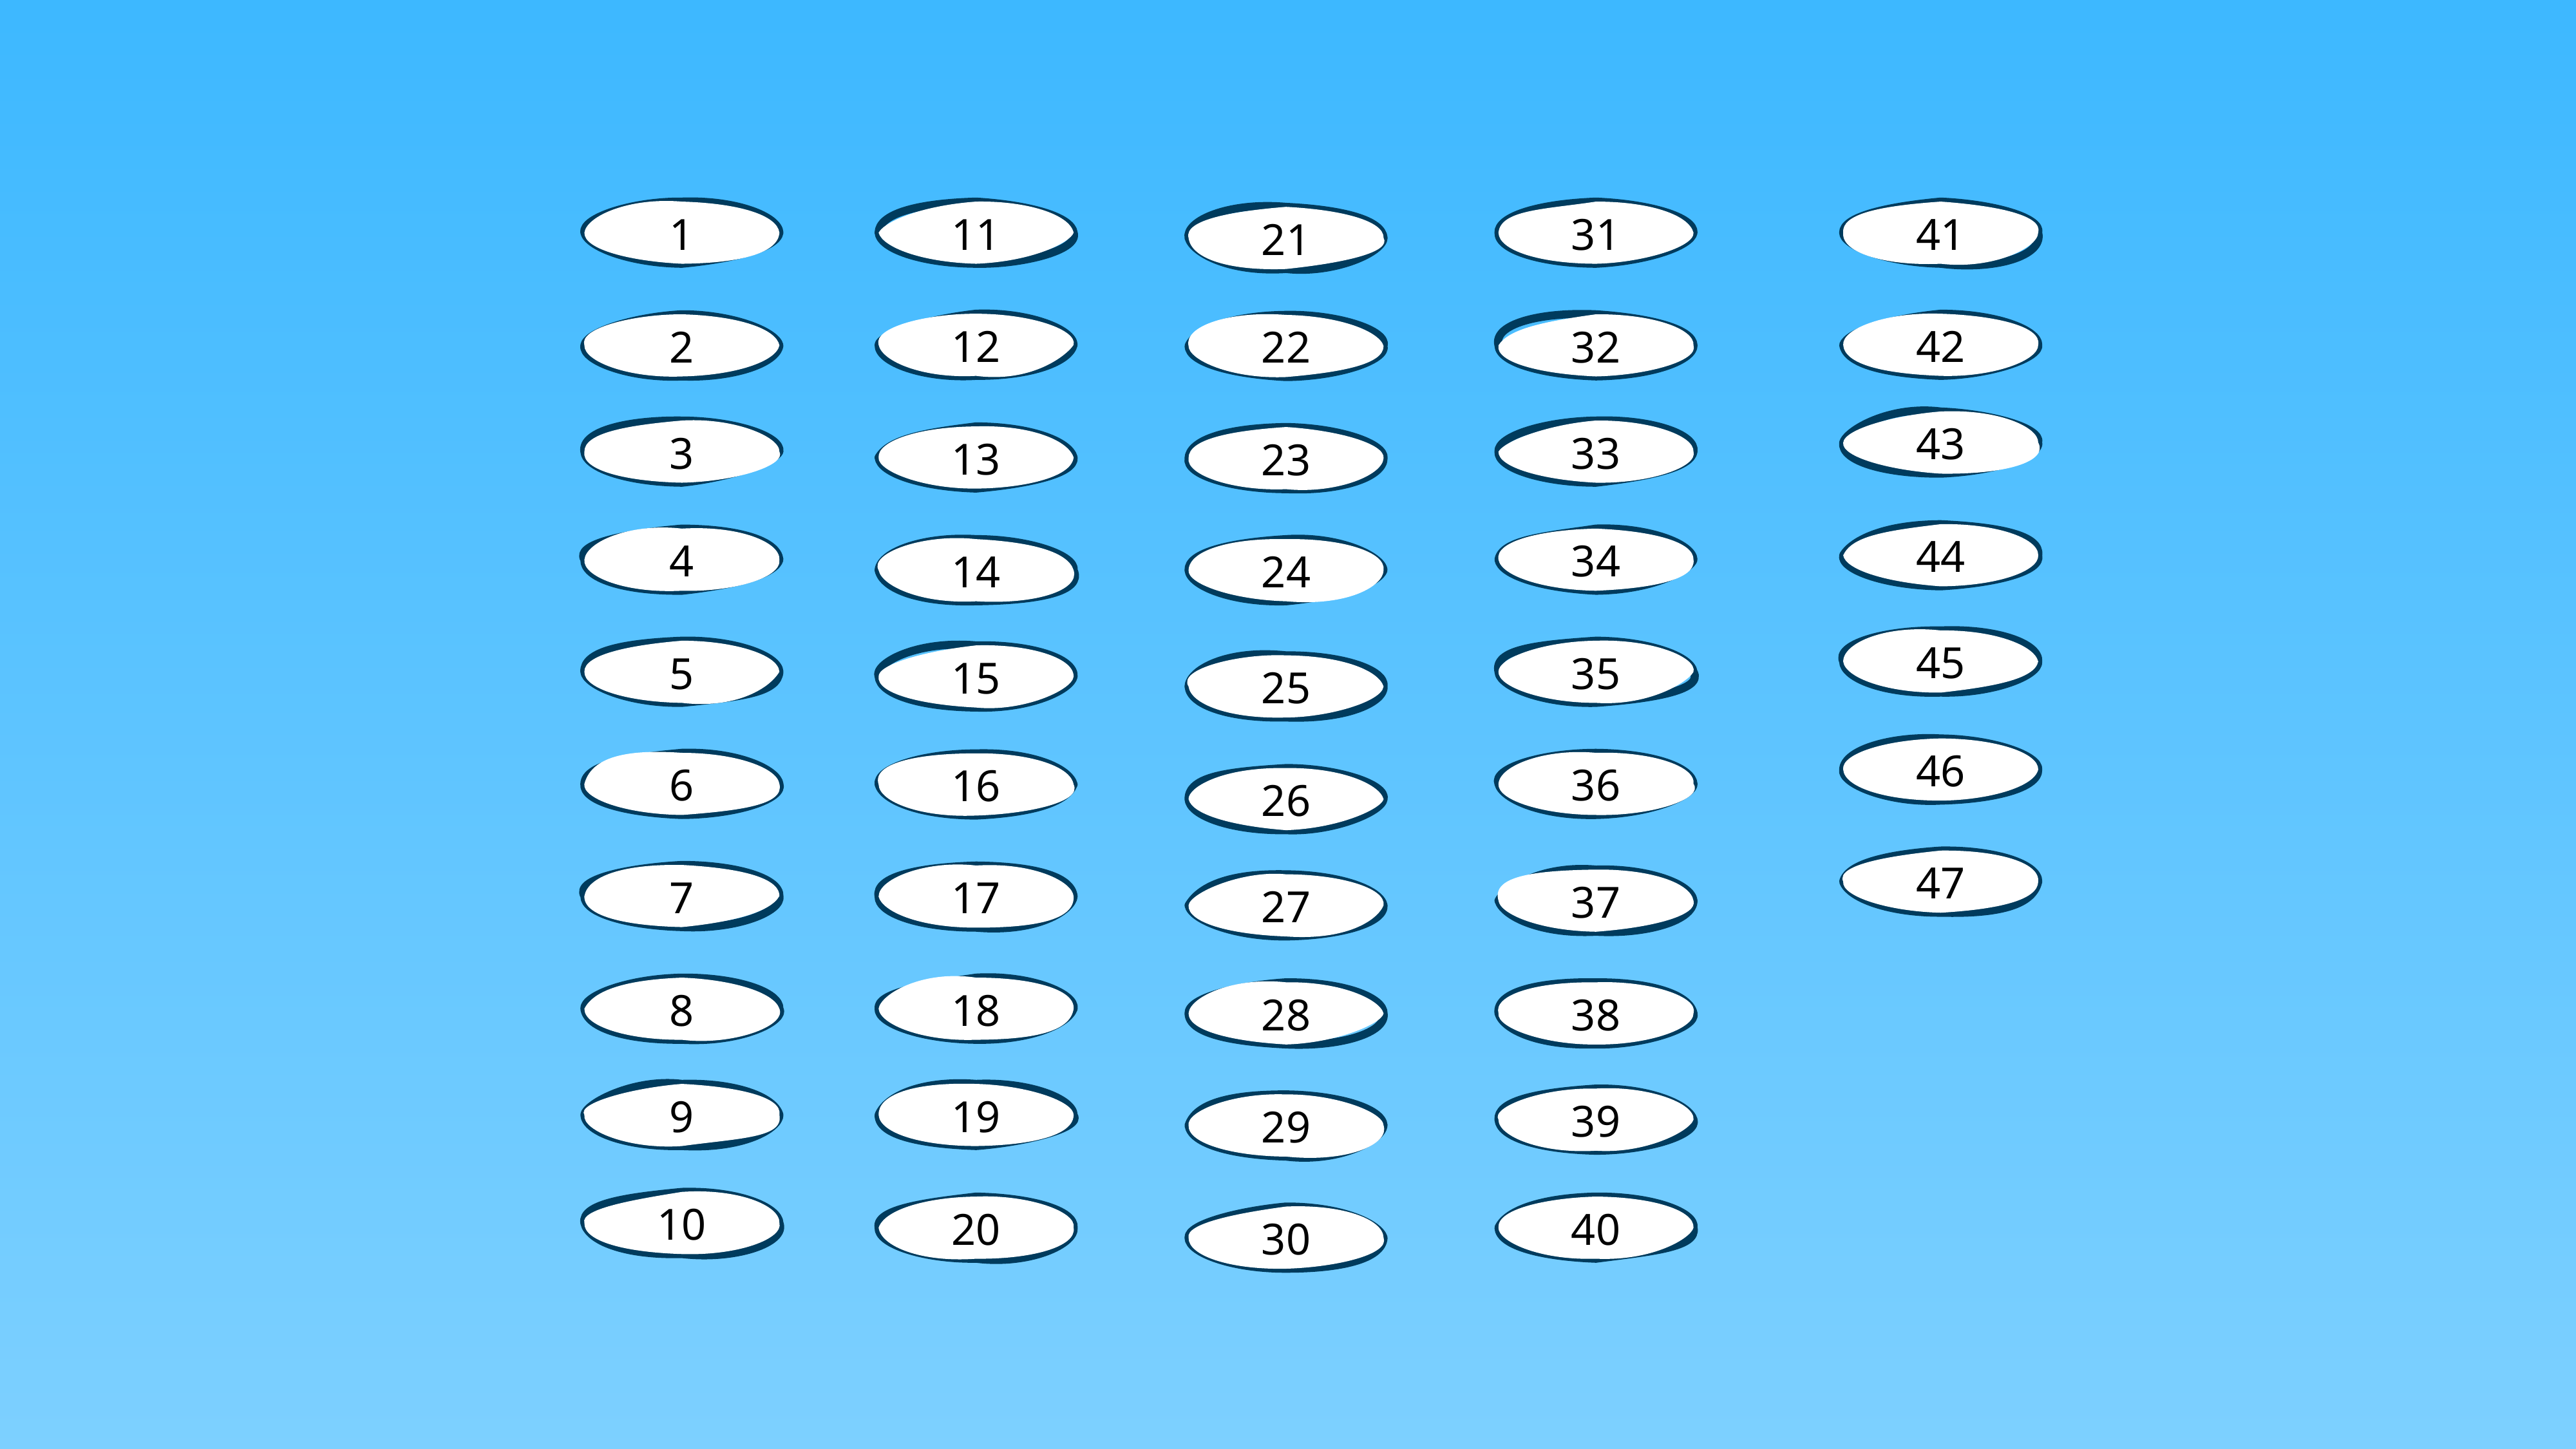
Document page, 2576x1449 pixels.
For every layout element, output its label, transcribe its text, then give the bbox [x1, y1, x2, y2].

text_box 17 [876, 864, 1075, 930]
text_box 19 [877, 1081, 1076, 1148]
text_box 47 [1842, 849, 2040, 914]
text_box 11 [877, 200, 1075, 265]
title Qu’est-ce que tu aimes faire au printemps? [1839, 198, 2042, 269]
text_box 18 [877, 976, 1075, 1041]
text_box 43 [1842, 409, 2040, 475]
text_box 31 [1497, 200, 1695, 265]
text_box 36 [1496, 751, 1695, 817]
text_box 25 [1187, 652, 1385, 719]
text_box 13 [877, 425, 1075, 490]
text_box 30 [1187, 1205, 1385, 1271]
title Qu’est-ce que tu aimes faire au printemps? [581, 198, 783, 267]
text_box 1 [583, 200, 781, 265]
text_box 20 [876, 1195, 1075, 1262]
text_box 37 [1497, 867, 1695, 934]
text_box 24 [1187, 537, 1385, 603]
text_box 12 [877, 312, 1075, 378]
text_box 22 [1187, 313, 1385, 379]
text_box 16 [877, 752, 1075, 817]
text_box 8 [583, 976, 782, 1042]
title Qu’est-ce que tu aimes faire au printemps? [875, 198, 1077, 267]
title Qu’est-ce que tu aimes faire au printemps? [1869, 407, 1991, 419]
text_box 3 [583, 419, 781, 484]
title Qu’est-ce que tu aimes faire au printemps? [1840, 310, 2042, 379]
text_box 40 [1497, 1195, 1696, 1260]
text_box 7 [582, 863, 781, 929]
title Qu’est-ce que tu aimes faire au printemps? [1185, 202, 1387, 274]
text_box 6 [583, 751, 781, 817]
text_box 41 [1842, 200, 2040, 267]
text_box 2 [583, 312, 781, 378]
text_box 14 [877, 537, 1077, 603]
text_box 46 [1841, 737, 2040, 802]
text_box 38 [1497, 981, 1695, 1046]
text_box 29 [1187, 1093, 1385, 1159]
text_box 33 [1497, 419, 1695, 484]
title Qu’est-ce que tu aimes faire au printemps? [1494, 310, 1697, 380]
text_box 32 [1497, 312, 1695, 378]
text_box 4 [582, 527, 781, 592]
text_box 34 [1497, 527, 1695, 592]
text_box 39 [1497, 1087, 1696, 1152]
title Qu’est-ce que tu aimes faire au printemps? [581, 310, 783, 381]
text_box 10 [583, 1190, 782, 1257]
title Qu’est-ce que tu aimes faire au printemps? [1185, 311, 1387, 381]
text_box 23 [1187, 425, 1385, 491]
text_box 26 [1187, 766, 1385, 832]
text_box 44 [1841, 522, 2040, 588]
text_box 42 [1842, 312, 2040, 377]
title Qu’est-ce que tu aimes faire au printemps? [875, 310, 1077, 380]
text_box 9 [583, 1081, 781, 1148]
text_box 5 [583, 639, 781, 705]
text_box 35 [1497, 639, 1696, 705]
text_box 21 [1187, 204, 1385, 271]
text_box 28 [1187, 981, 1385, 1046]
text_box 45 [1841, 629, 2040, 694]
text_box 27 [1187, 873, 1385, 938]
text_box 15 [876, 643, 1075, 709]
title Qu’est-ce que tu aimes faire au printemps? [1495, 198, 1697, 267]
